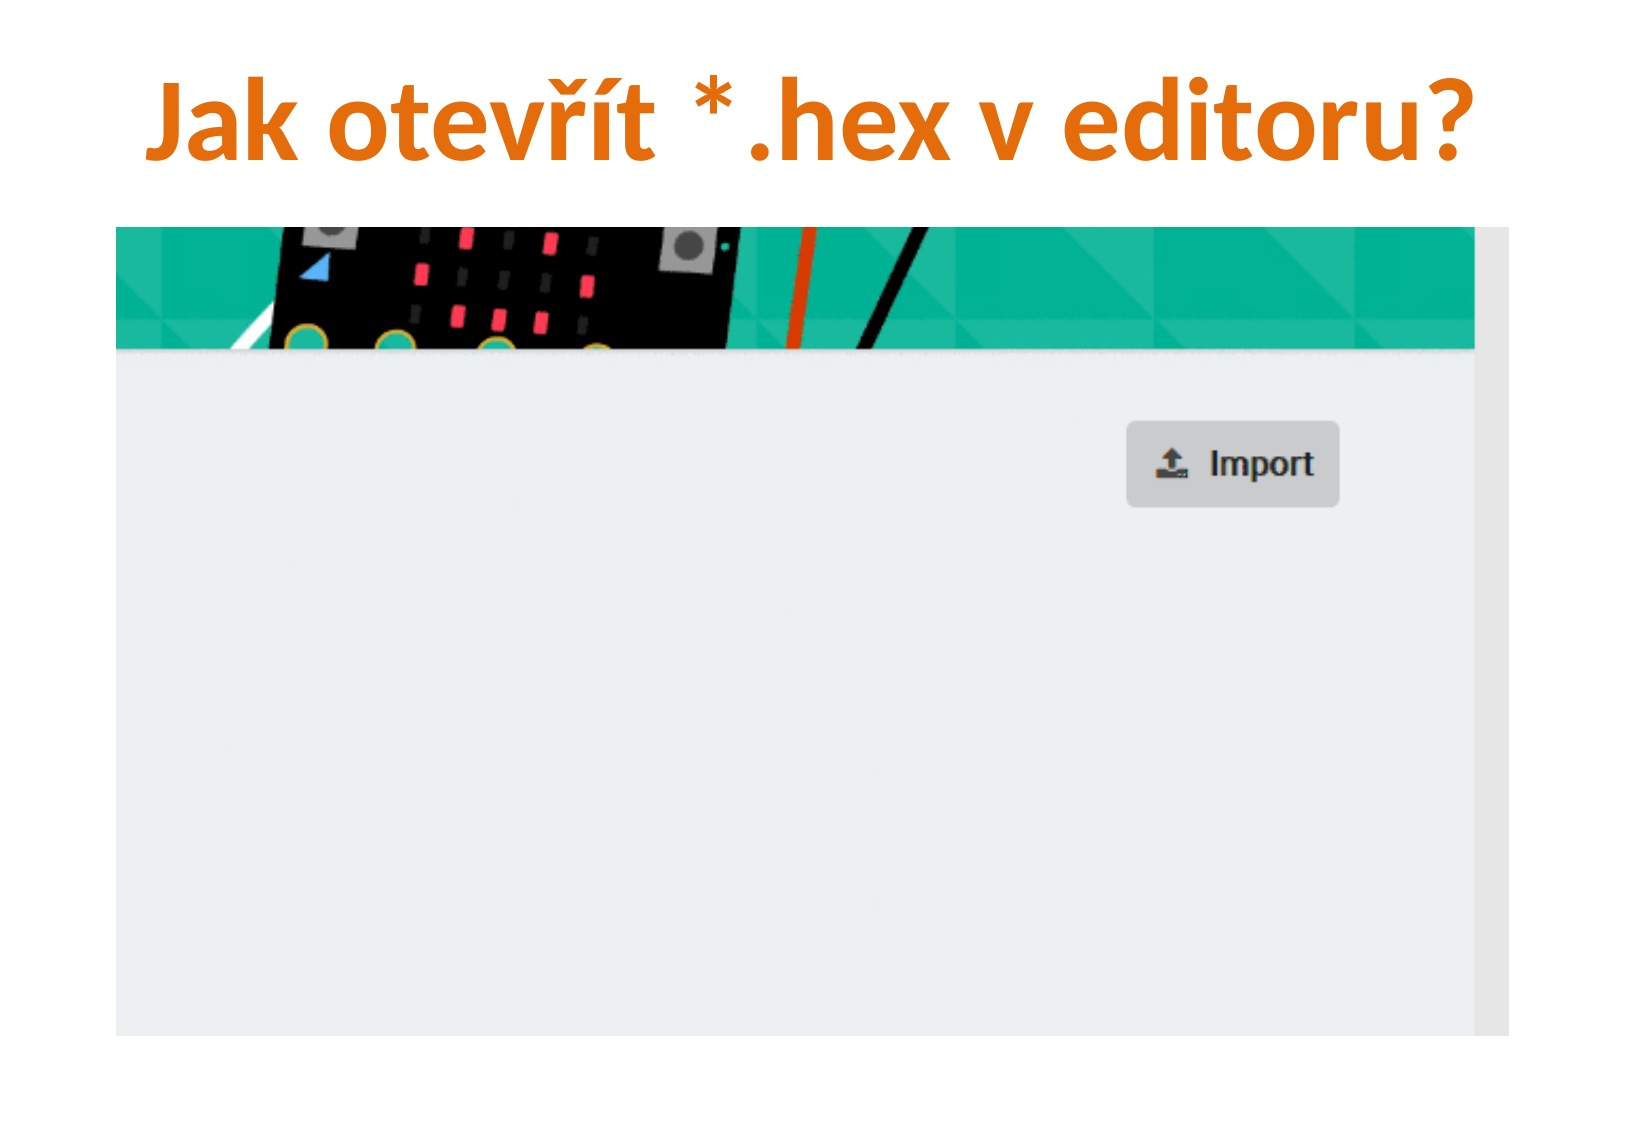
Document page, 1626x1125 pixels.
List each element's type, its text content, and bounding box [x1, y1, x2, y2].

title Jak otevřít *.hex v editoru? [81, 19, 1544, 207]
picture [116, 227, 1509, 1036]
